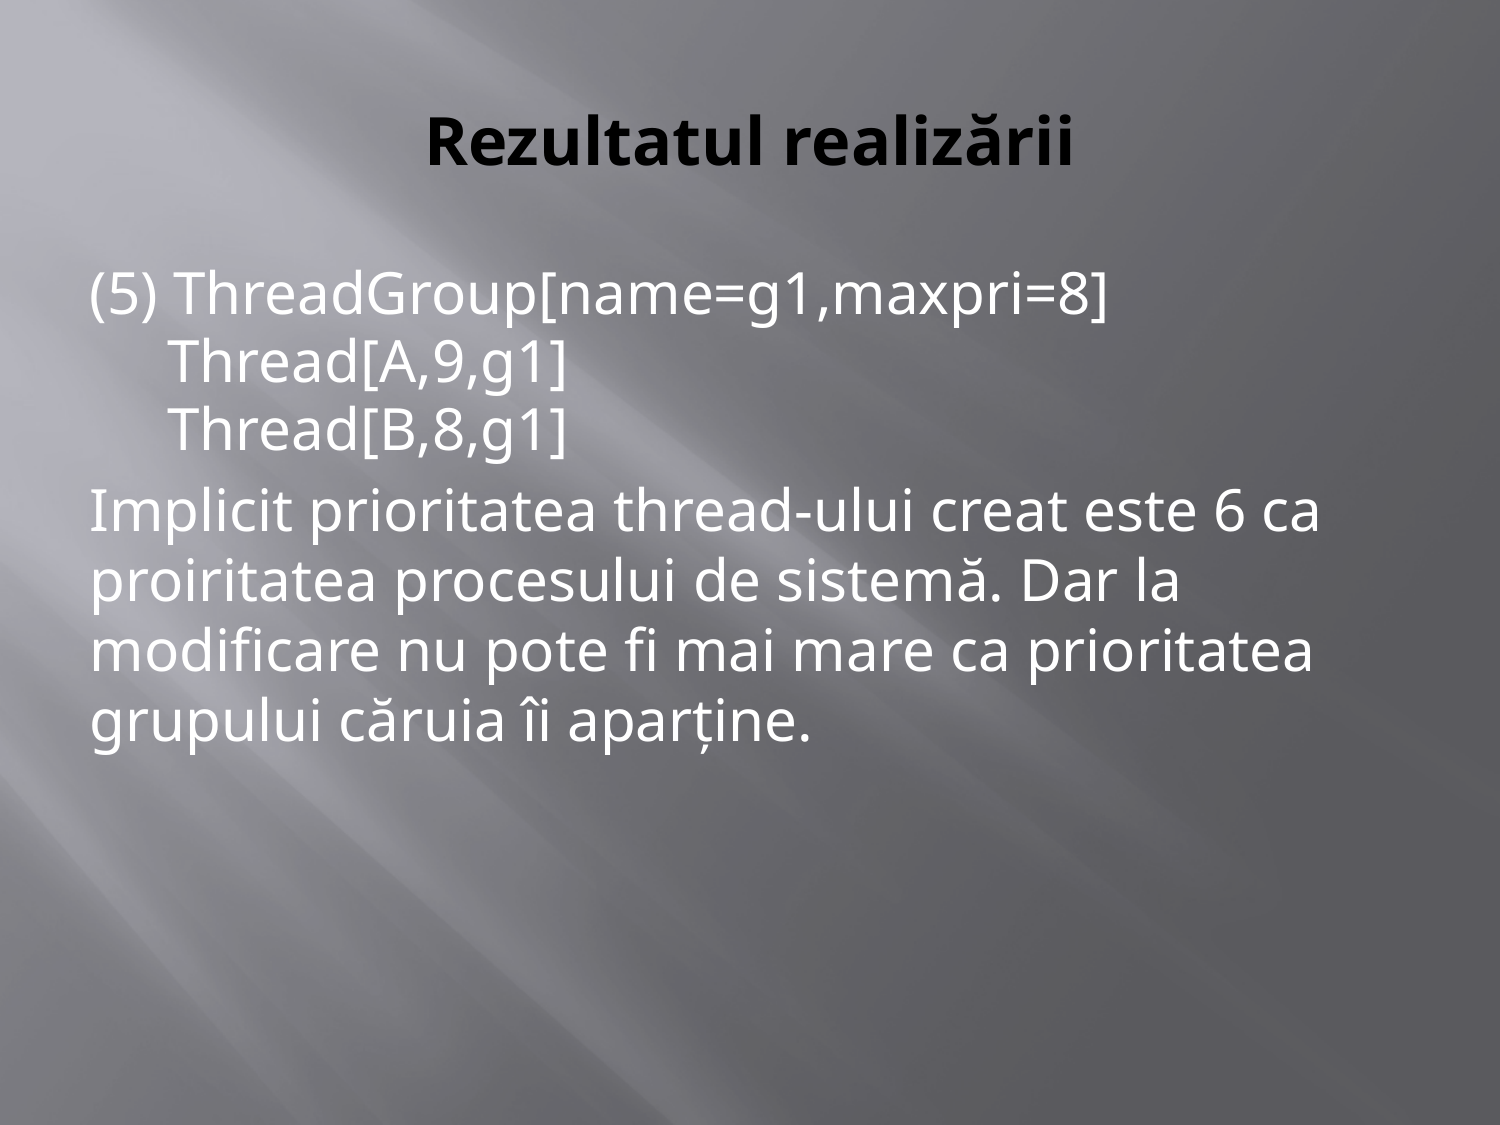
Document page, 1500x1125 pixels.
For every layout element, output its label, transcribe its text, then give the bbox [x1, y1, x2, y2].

title Rezultatul realizării [75, 45, 1425, 233]
list (5) ThreadGroup[name=g1,maxpri=8] Thread[A,9,g1] Thread[B,8,g1] Implicit prioritatea thread-ului creat este 6 ca proiritatea procesului de sistemă. Dar la modificare nu pote fi mai mare ca prioritatea grupului căruia îi aparține. [75, 262, 1425, 1035]
